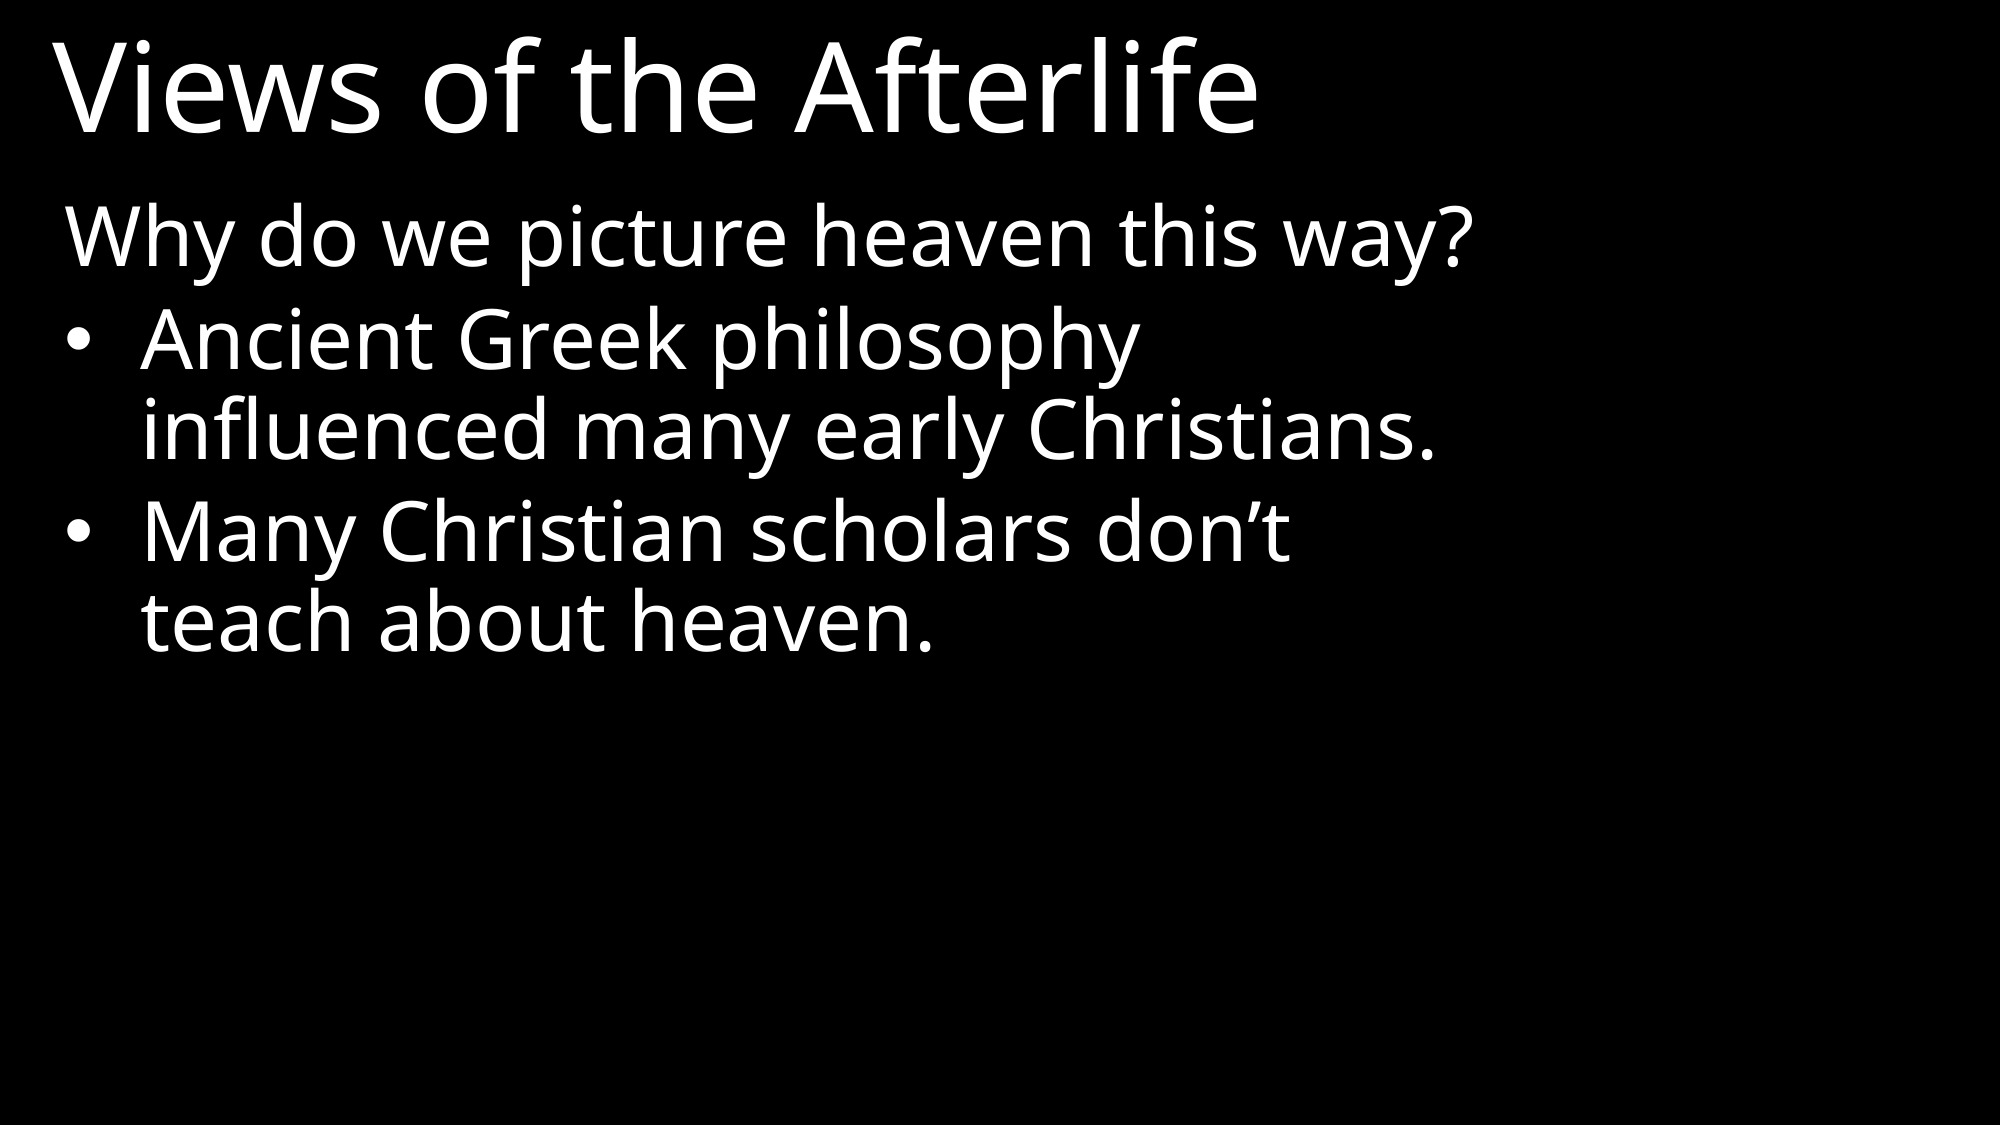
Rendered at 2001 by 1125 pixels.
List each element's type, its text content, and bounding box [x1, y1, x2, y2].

text_box Views of the Afterlife [37, 0, 1838, 165]
text_box Why do we picture heaven this way? Ancient Greek philosophy influenced many early Christians. Many Christian scholars don’t teach about heaven. [50, 187, 1500, 677]
